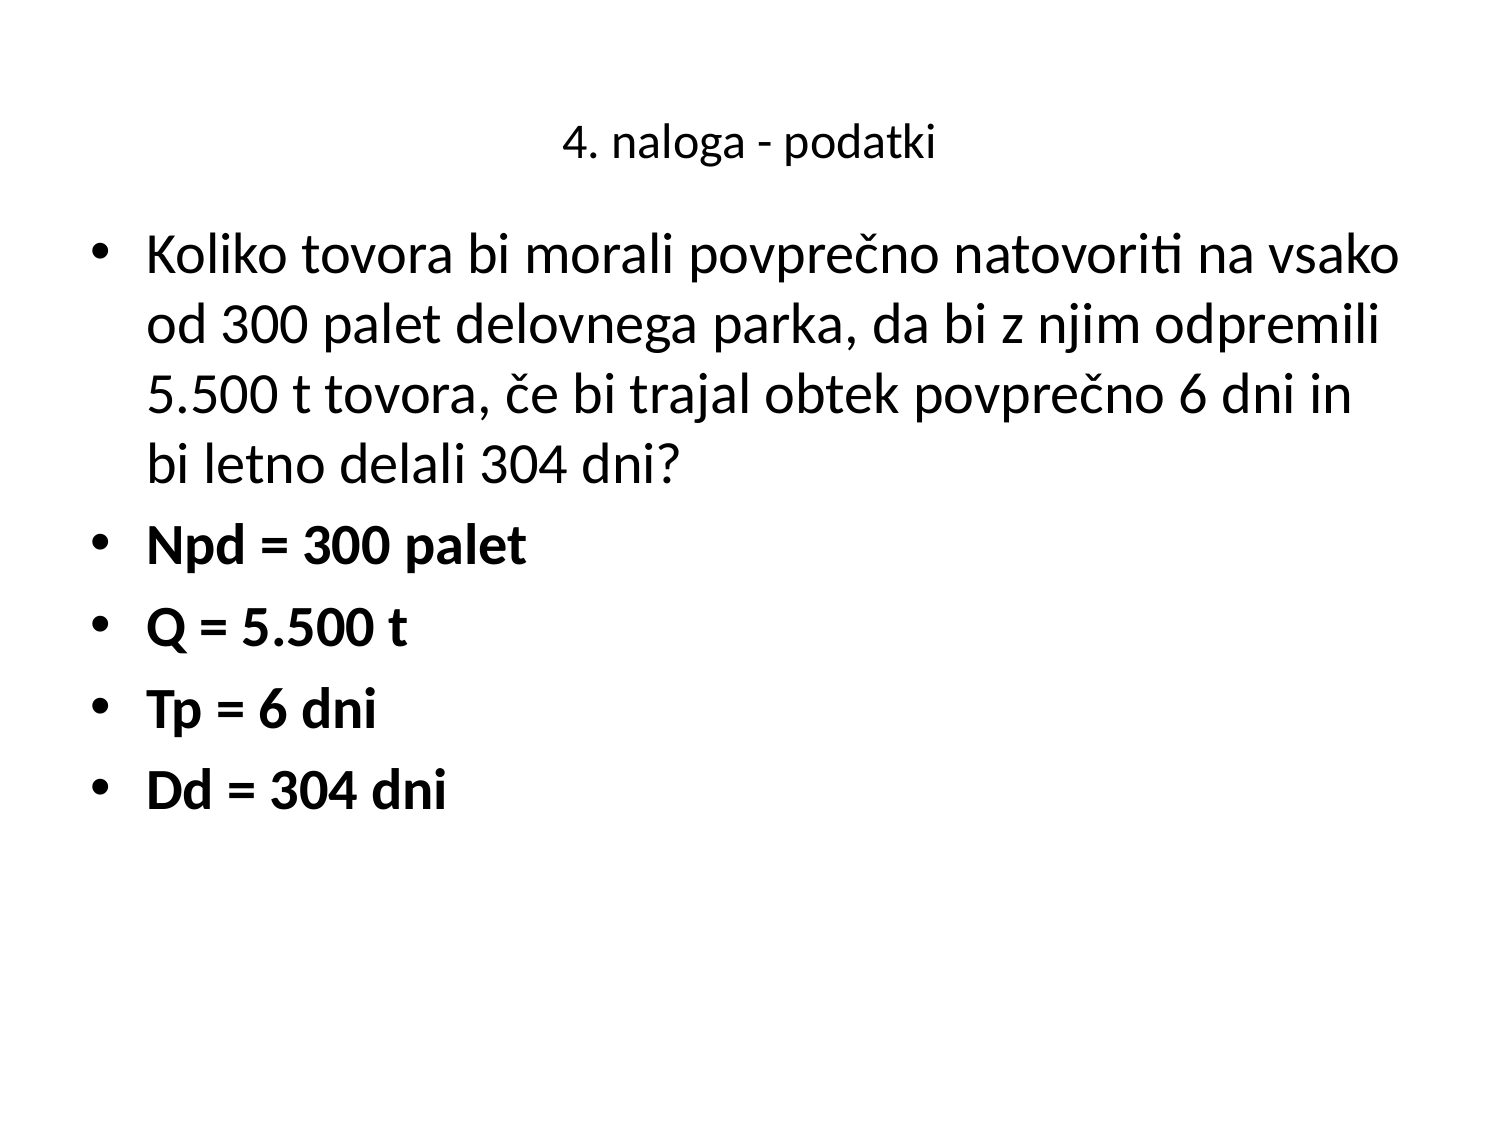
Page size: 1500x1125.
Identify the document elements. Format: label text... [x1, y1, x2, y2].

title 4. naloga - podatki [75, 45, 1425, 208]
list Koliko tovora bi morali povprečno natovoriti na vsako od 300 palet delovnega parka, da bi z njim odpremili 5.500 t tovora, če bi trajal obtek povprečno 6 dni in bi letno delali 304 dni? Npd = 300 palet Q = 5.500 t Tp = 6 dni Dd = 304 dni [75, 208, 1425, 1005]
